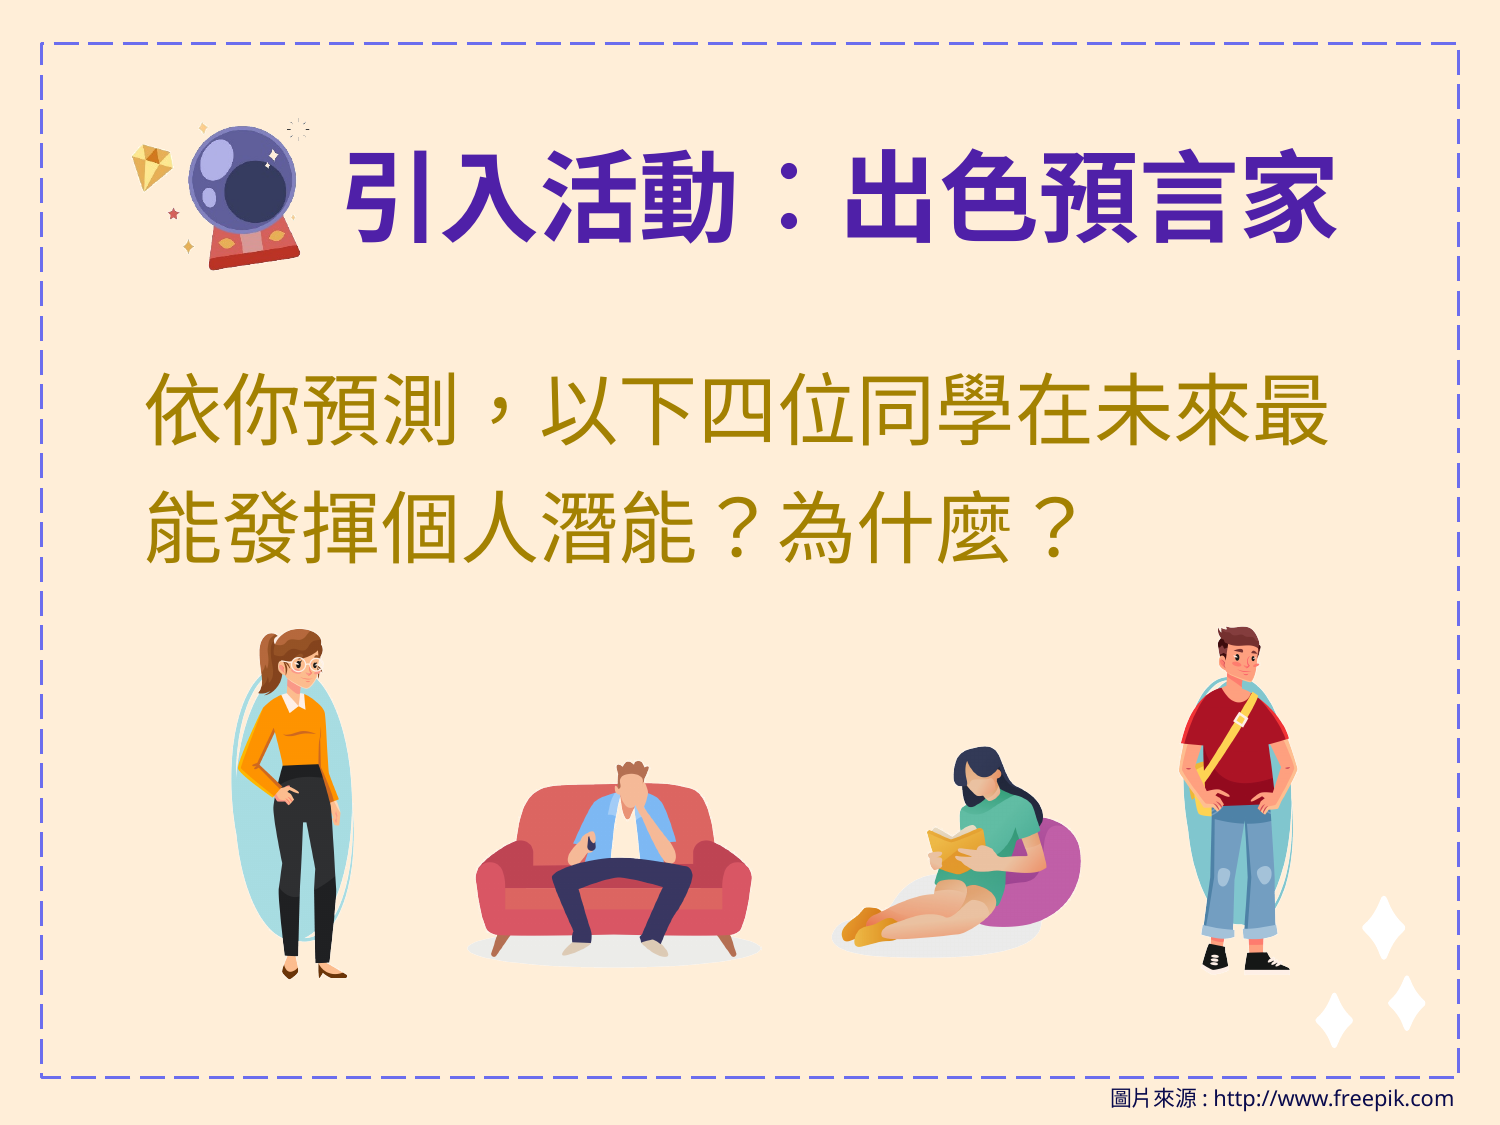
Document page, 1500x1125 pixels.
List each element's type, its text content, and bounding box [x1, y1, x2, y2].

text_box 引入活動︰出色預言家 [340, 127, 1375, 253]
picture [1169, 609, 1309, 993]
picture [457, 740, 762, 993]
text_box 圖片來源: http://www.freepik.com [1081, 1075, 1470, 1120]
text_box 依你預測，以下四位同學在未來最能發揮個人潛能？為什麼？ [105, 321, 1395, 618]
text_box [118, 303, 1396, 1017]
picture [793, 740, 1089, 1004]
picture [118, 100, 340, 279]
picture [218, 609, 365, 993]
